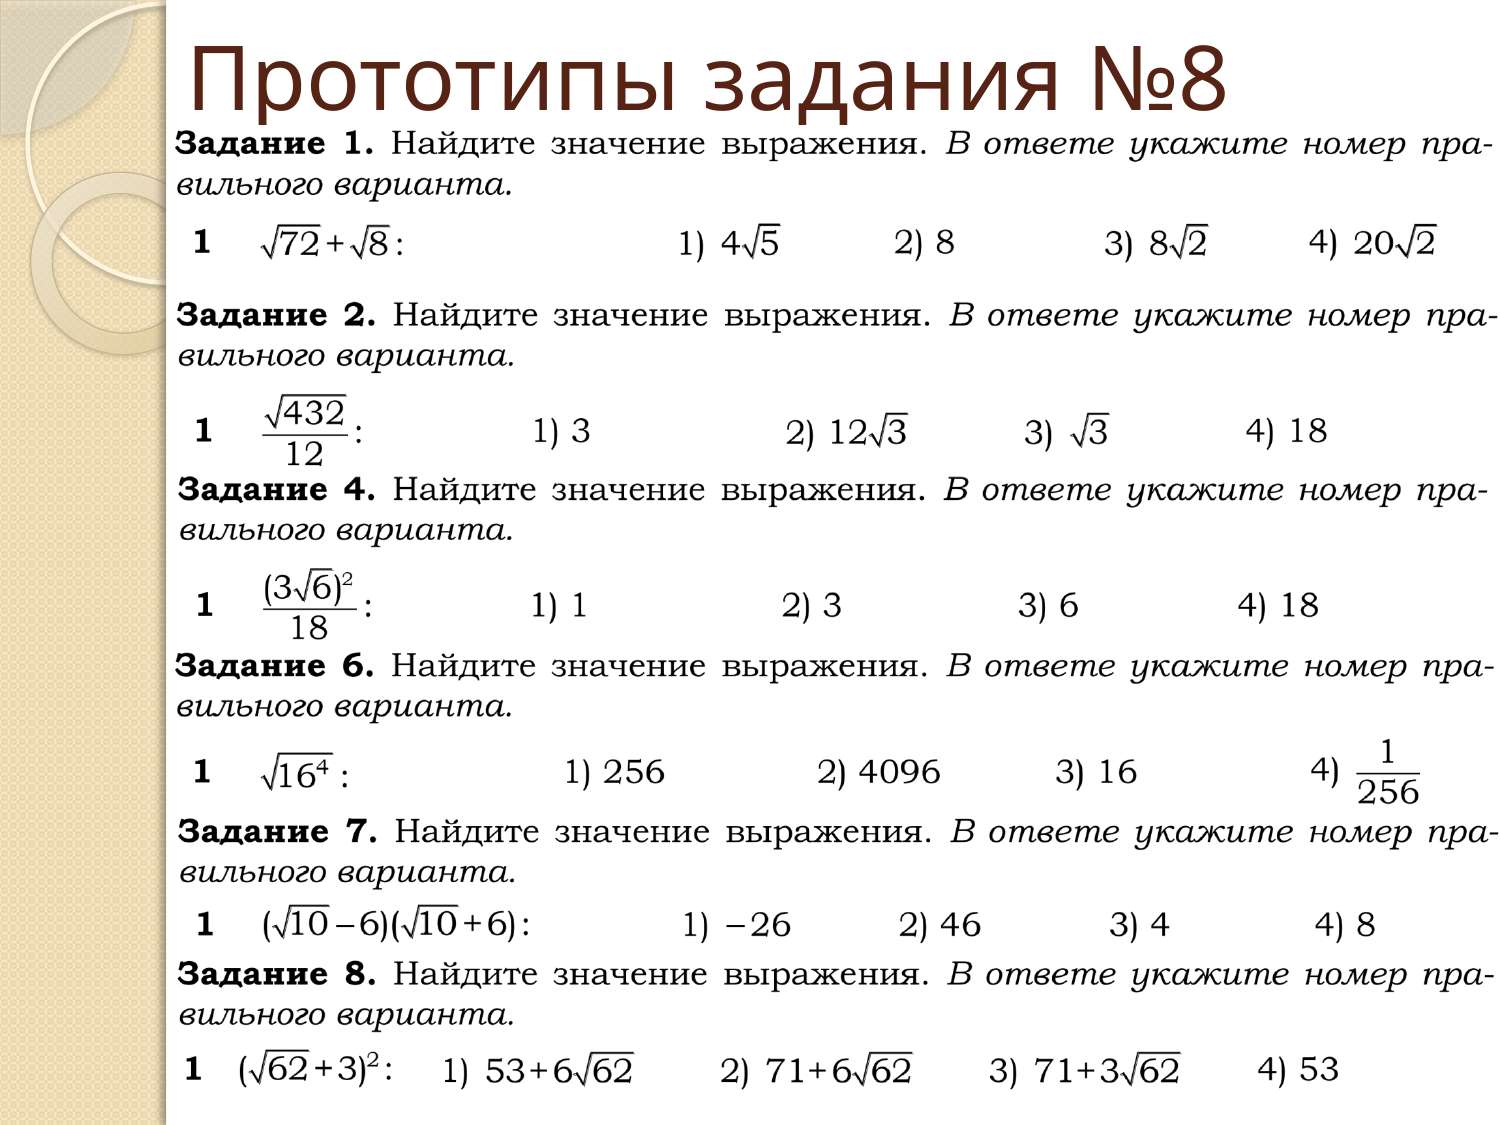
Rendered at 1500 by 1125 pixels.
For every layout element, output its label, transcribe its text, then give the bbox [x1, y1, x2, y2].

picture [170, 290, 1500, 945]
picture [170, 125, 1494, 268]
picture [170, 952, 1500, 1093]
title Прототипы задания №8 [171, 0, 1402, 122]
